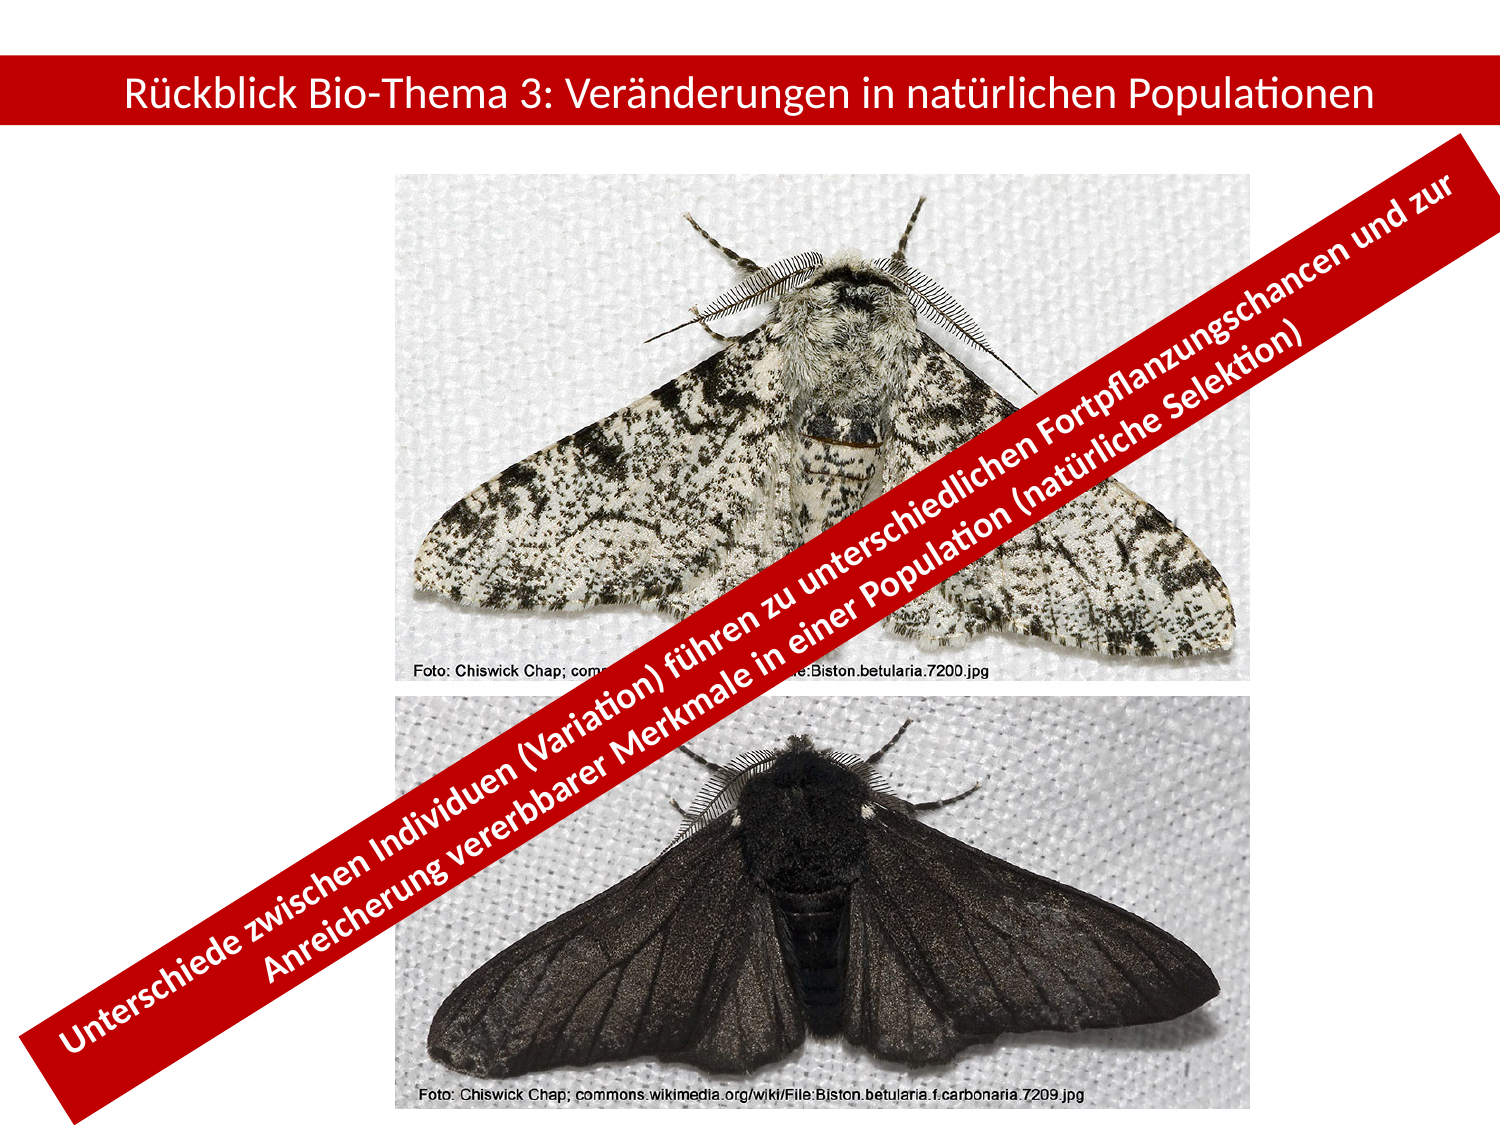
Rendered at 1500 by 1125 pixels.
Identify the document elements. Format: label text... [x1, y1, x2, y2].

text_box Rückblick Bio-Thema 3: Veränderungen in natürlichen Populationen [0, 55, 1500, 126]
text_box Unterschiede zwischen Individuen (Variation) führen zu unterschiedlichen Fortpflanzungschancen und zur Anreicherung vererbbarer Merkmale in einer Population (natürliche Selektion) [18, 800, 395, 1125]
picture [395, 174, 1250, 1109]
text_box Unterschiede zwischen Individuen (Variation) führen zu unterschiedlichen Fortpflanzungschancen und zur Anreicherung vererbbarer Merkmale in einer Population (natürliche Selektion) [1250, 133, 1500, 389]
